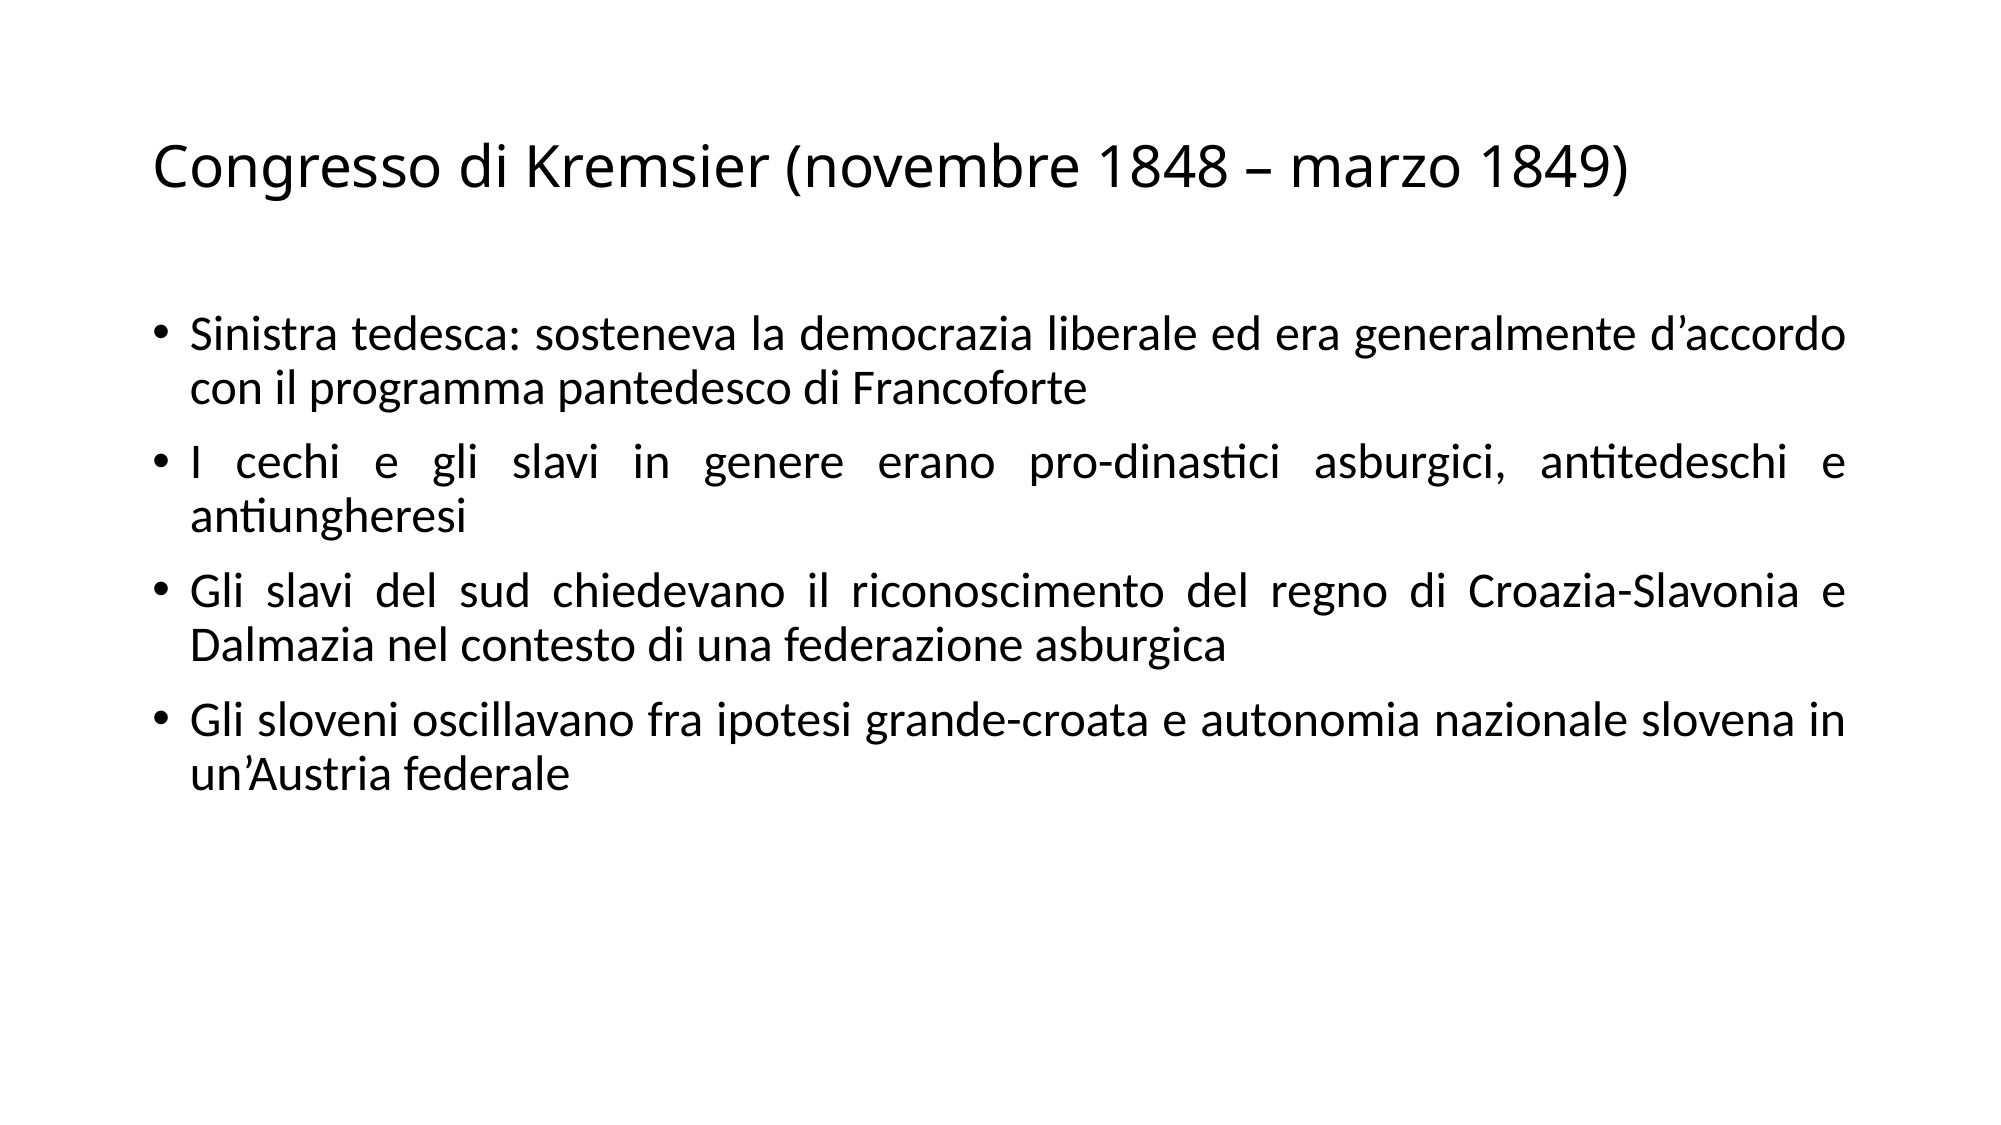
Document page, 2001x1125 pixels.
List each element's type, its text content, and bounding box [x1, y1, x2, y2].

list Sinistra tedesca: sosteneva la democrazia liberale ed era generalmente d’accordo con il programma pantedesco di Francoforte I cechi e gli slavi in genere erano pro-dinastici asburgici, antitedeschi e antiungheresi Gli slavi del sud chiedevano il riconoscimento del regno di Croazia-Slavonia e Dalmazia nel contesto di una federazione asburgica Gli sloveni oscillavano fra ipotesi grande-croata e autonomia nazionale slovena in un’Austria federale [137, 299, 1863, 1014]
title Congresso di Kremsier (novembre 1848 – marzo 1849) [137, 59, 1863, 278]
